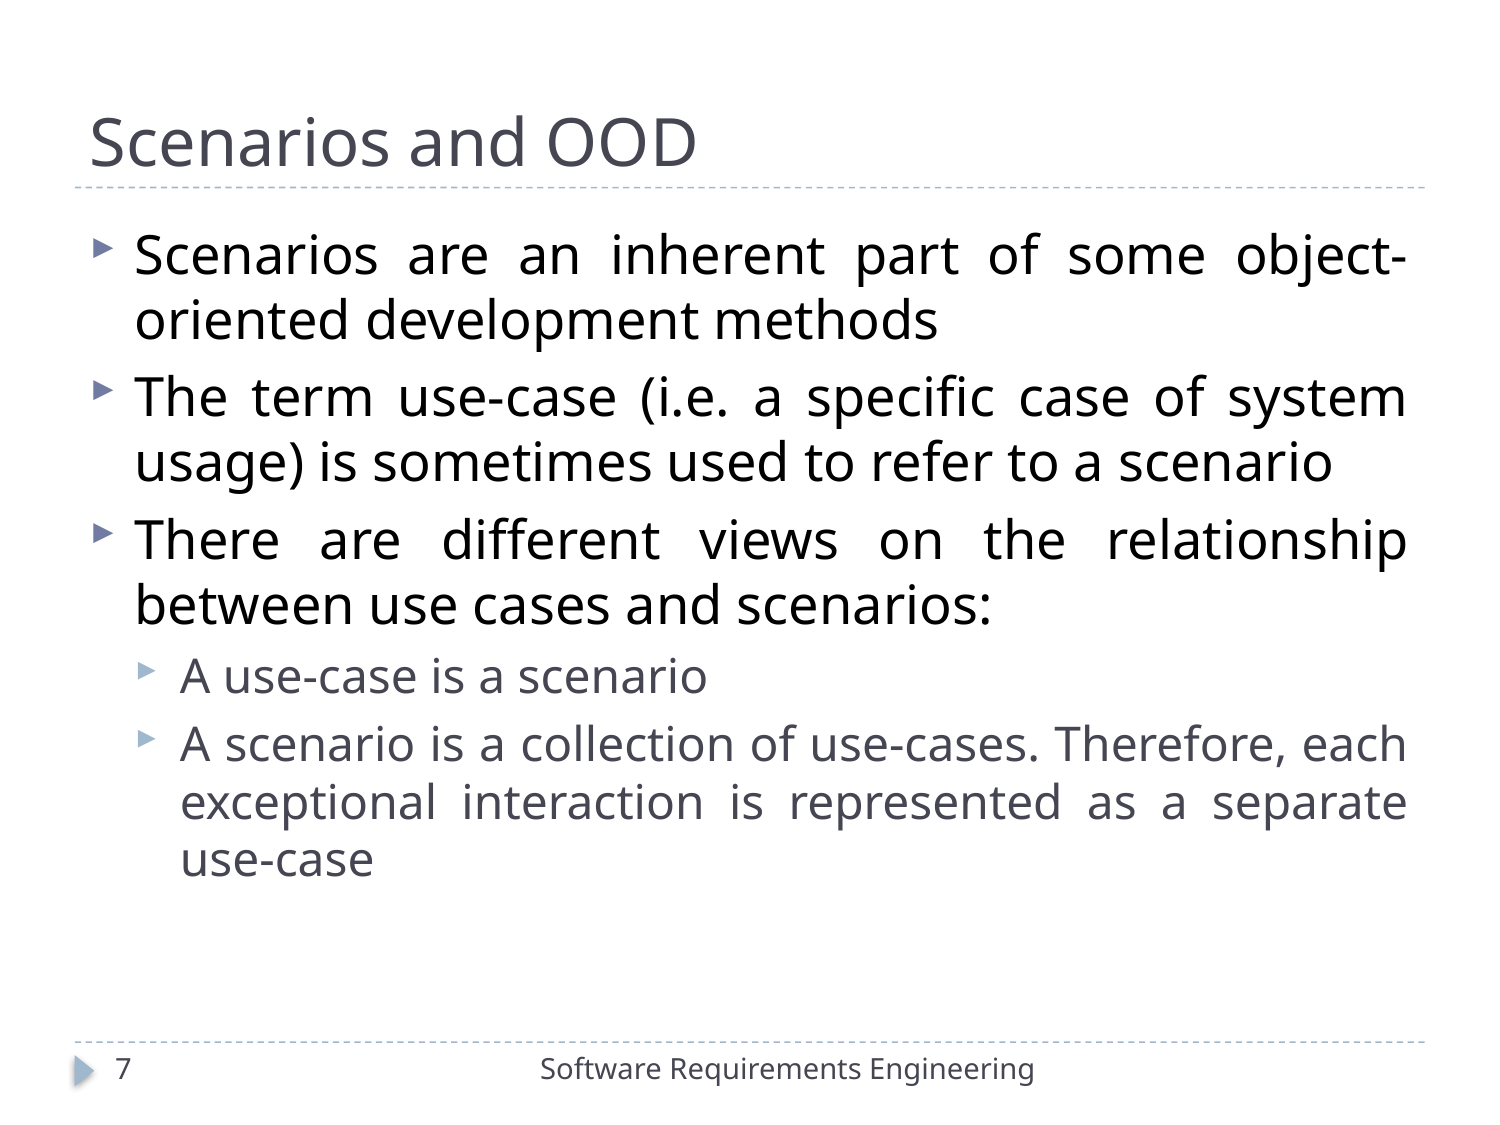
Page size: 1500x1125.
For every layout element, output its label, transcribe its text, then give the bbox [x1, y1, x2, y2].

slide_number 7 [100, 1042, 426, 1103]
footer Software Requirements Engineering [475, 1042, 1051, 1103]
list Scenarios are an inherent part of some object-oriented development methods The term use-case (i.e. a specific case of system usage) is sometimes used to refer to a scenario There are different views on the relationship between use cases and scenarios: A use-case is a scenario A scenario is a collection of use-cases. Therefore, each exceptional interaction is represented as a separate use-case [75, 212, 1425, 1038]
title Scenarios and OOD [75, 24, 1425, 188]
